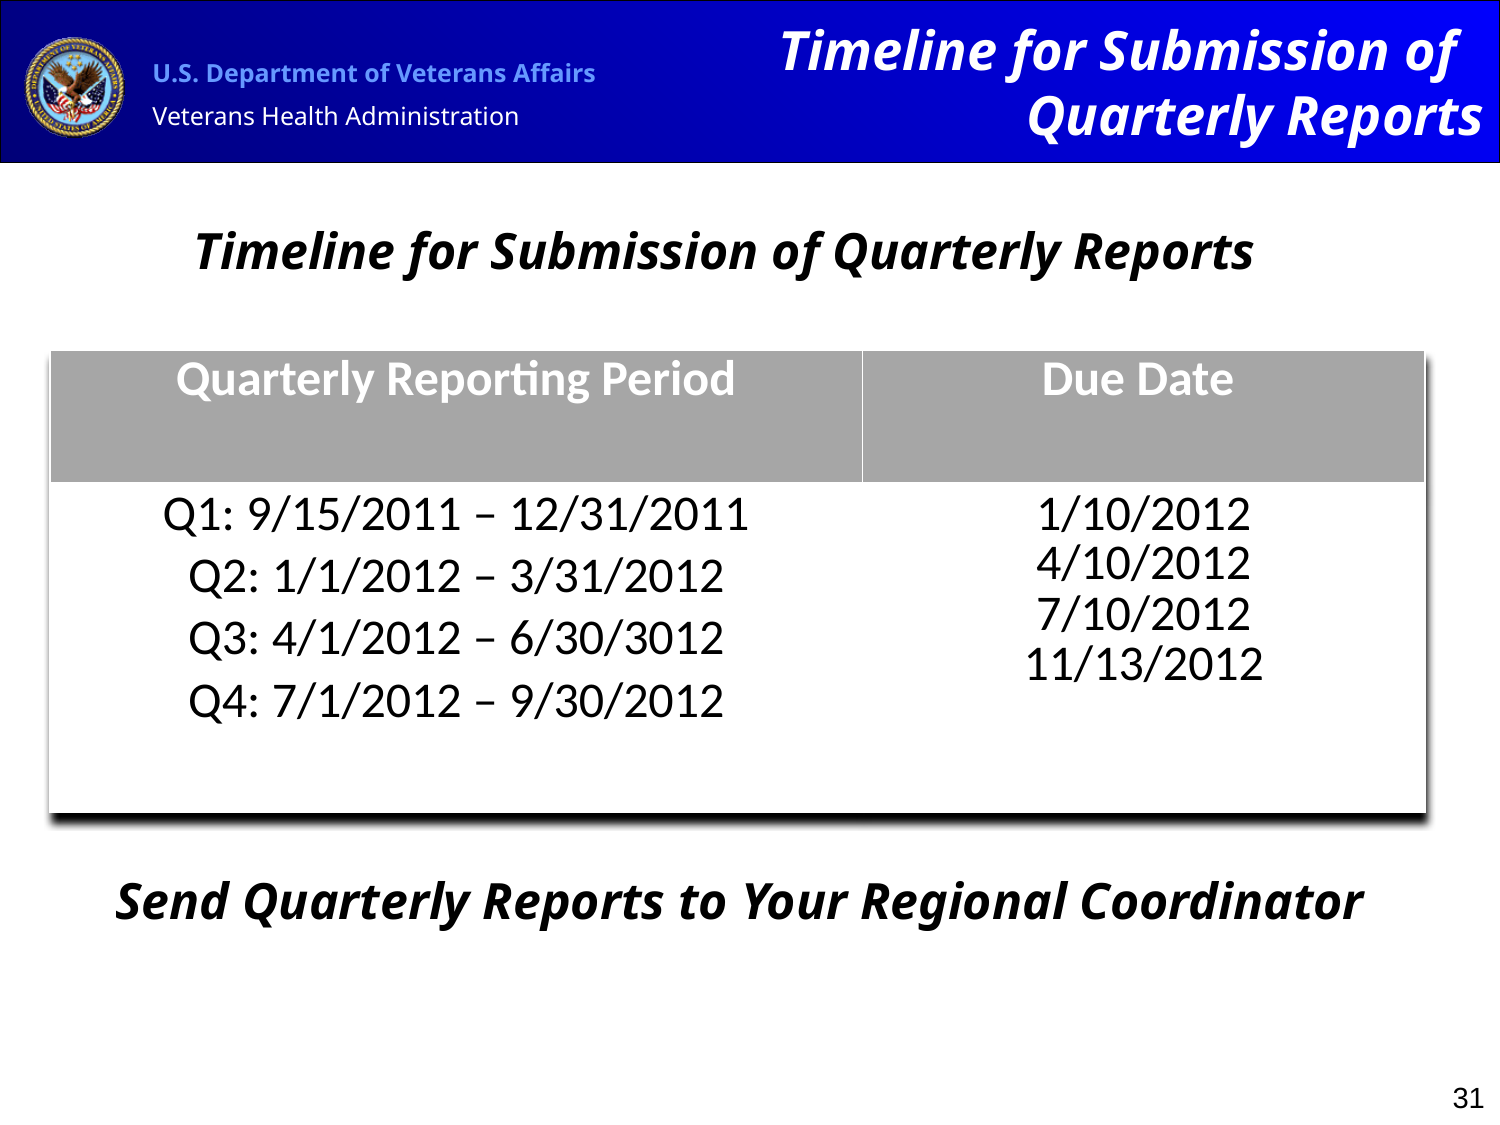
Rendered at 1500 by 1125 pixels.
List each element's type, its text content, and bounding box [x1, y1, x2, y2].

picture [24, 37, 125, 138]
slide_number 31 [1187, 1071, 1500, 1125]
text_box Send Quarterly Reports to Your Regional Coordinator [12, 862, 1438, 938]
table_cell 1/10/2012 4/10/2012 7/10/2012 11/13/2012 [863, 488, 1424, 812]
table_header Quarterly Reporting Period [51, 351, 862, 482]
table_cell Q1: 9/15/2011 – 12/31/2011 Q2: 1/1/2012 – 3/31/2012 Q3: 4/1/2012 – 6/30/3012 Q4: 7/1/2012 – 9/30/2012 [51, 488, 862, 812]
text_box Timeline for Submission of Quarterly Reports [75, 212, 1375, 288]
text_box Timeline for Submission of Quarterly Reports [599, 0, 1500, 163]
table_header Due Date [863, 351, 1424, 482]
